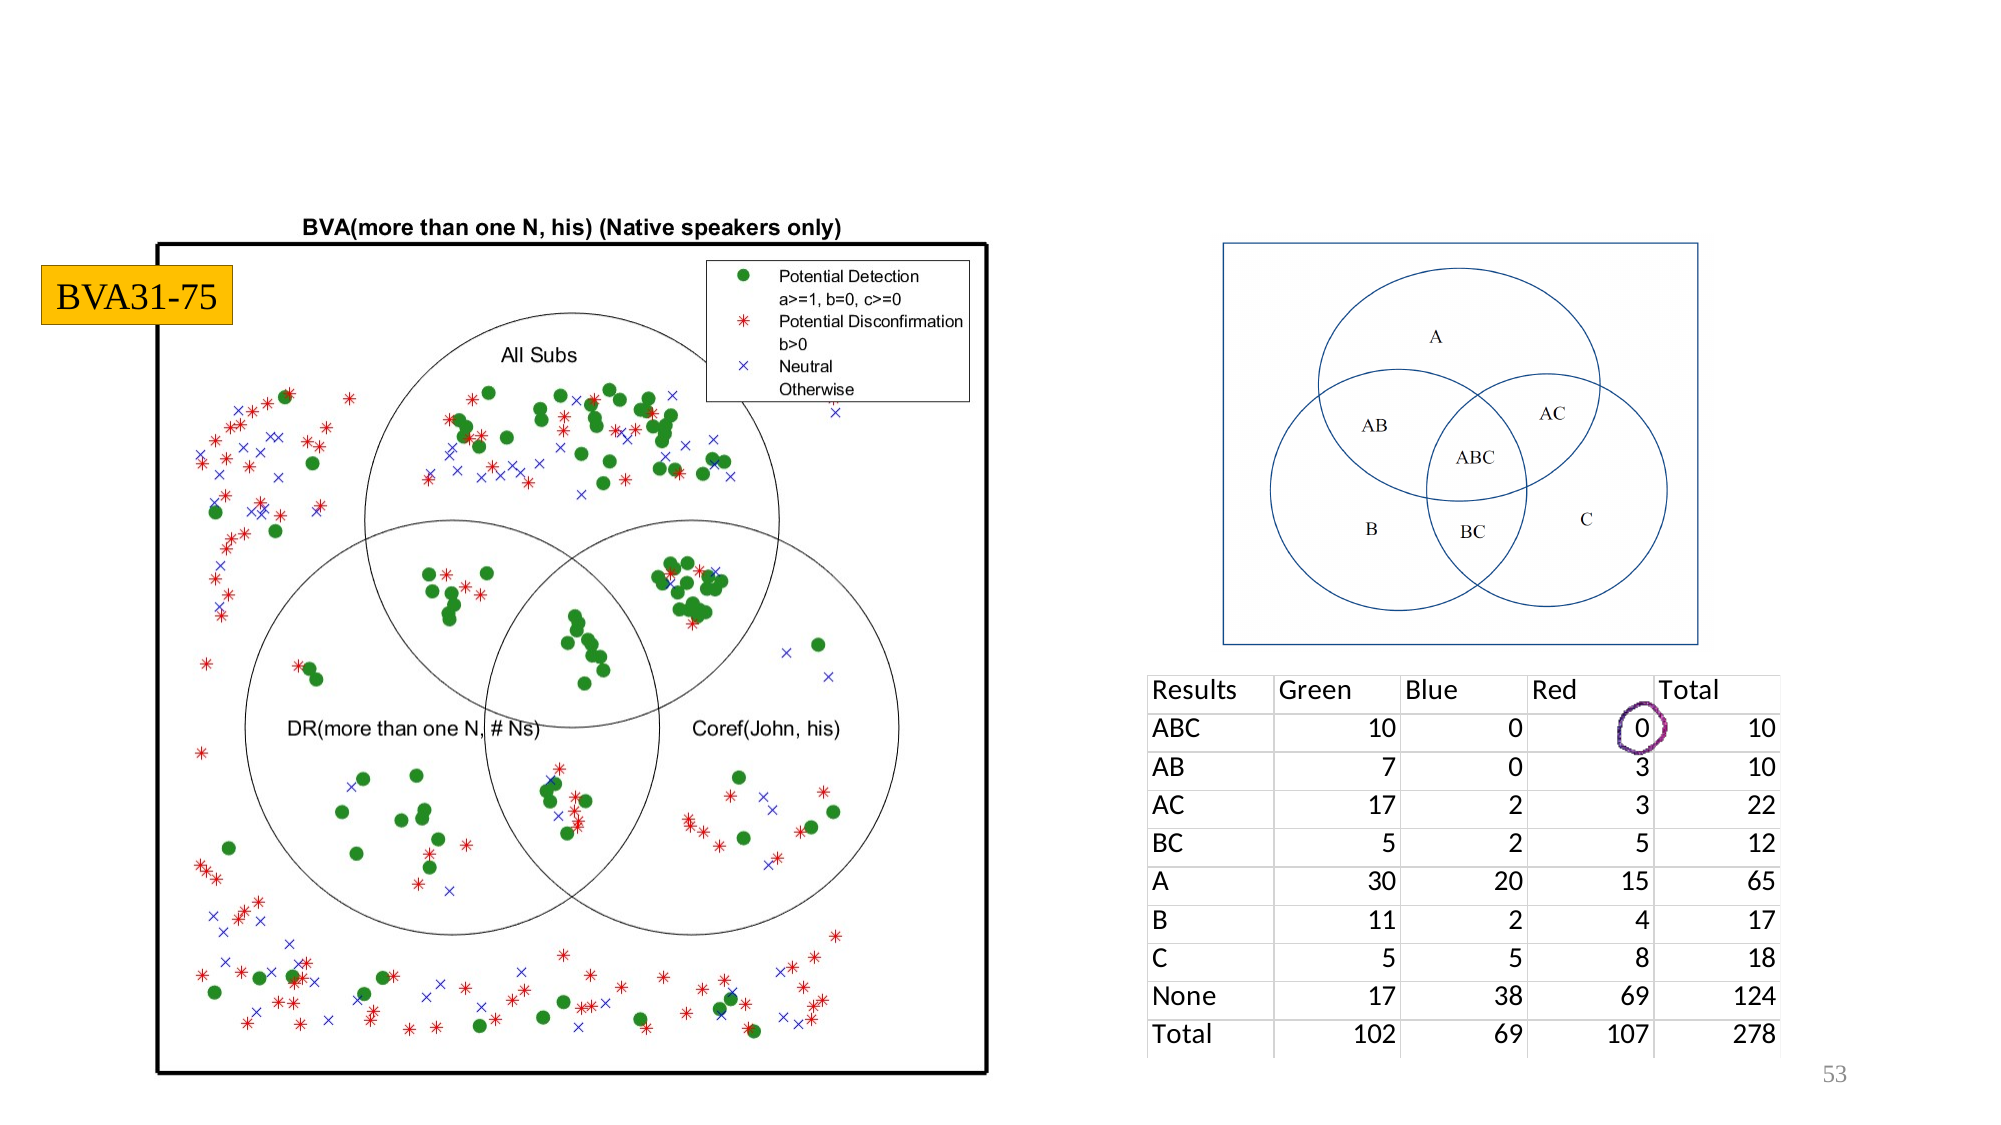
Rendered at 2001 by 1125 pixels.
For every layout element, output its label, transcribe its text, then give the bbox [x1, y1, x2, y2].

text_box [1146, 675, 1782, 1060]
picture [136, 206, 1010, 1096]
slide_number 53 [1412, 1042, 1863, 1103]
picture [1210, 233, 1714, 652]
text_box BVA31-75 [41, 265, 136, 325]
